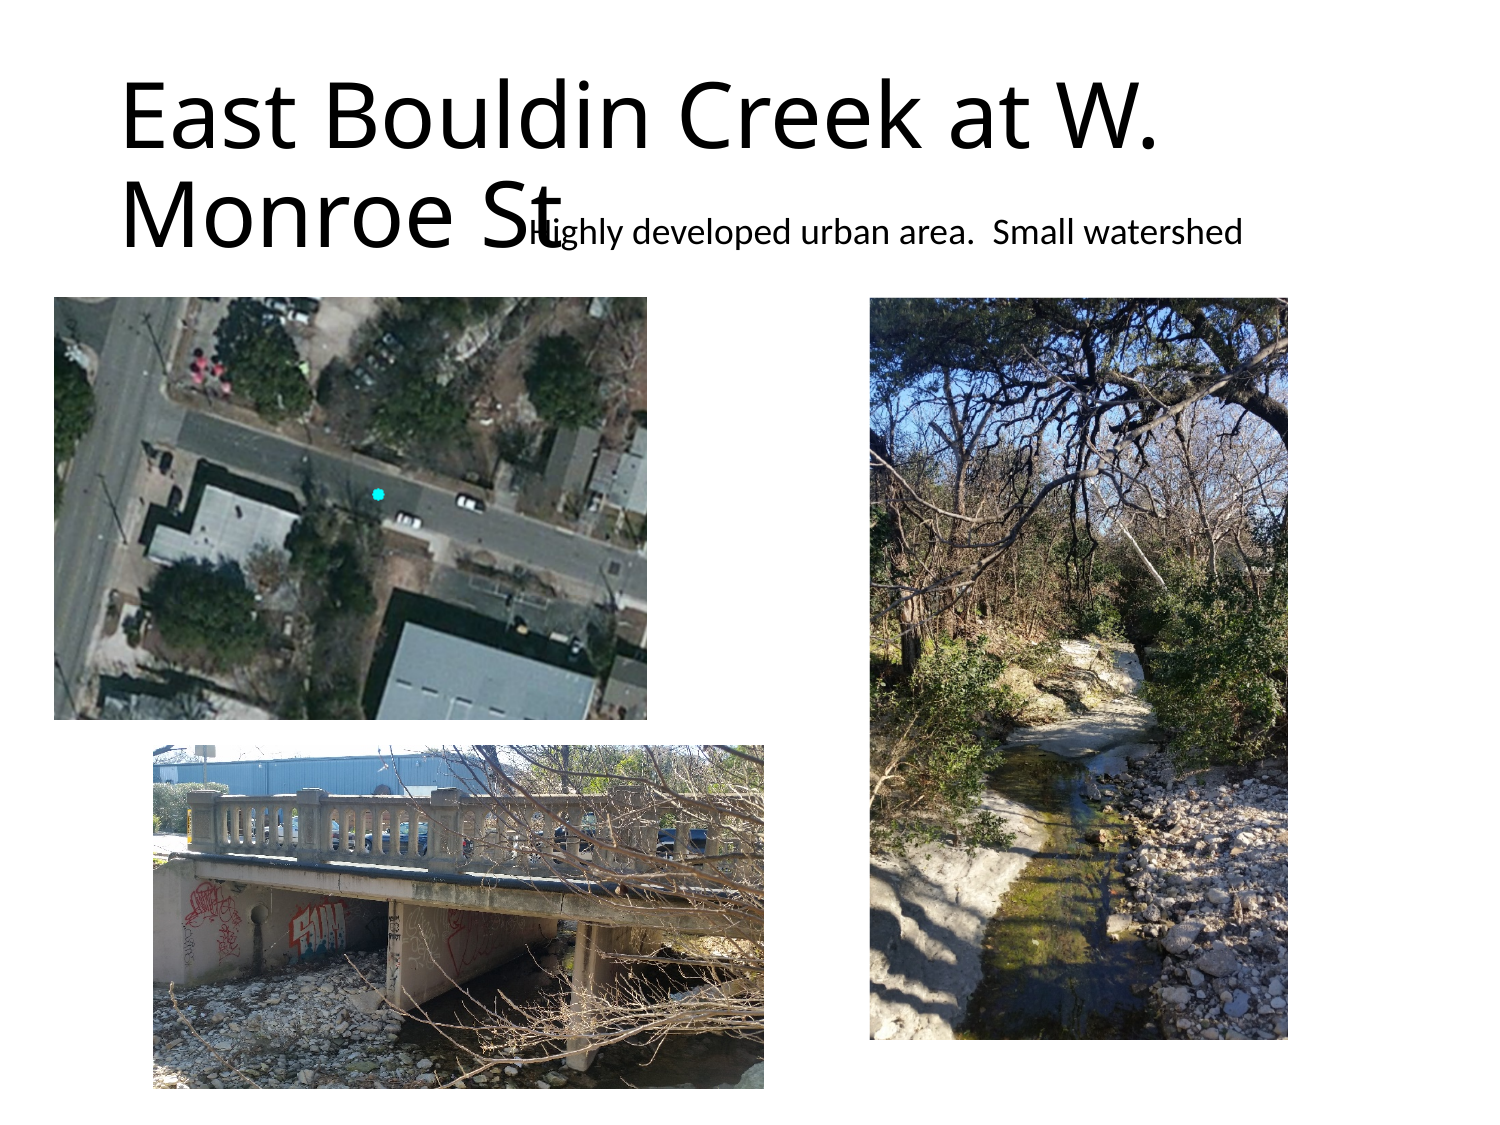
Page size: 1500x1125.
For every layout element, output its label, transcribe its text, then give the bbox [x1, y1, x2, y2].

picture [54, 297, 647, 720]
text_box Highly developed urban area. Small watershed [514, 199, 1260, 259]
picture [153, 299, 1450, 1089]
title East Bouldin Creek at W. Monroe St [103, 59, 1397, 278]
